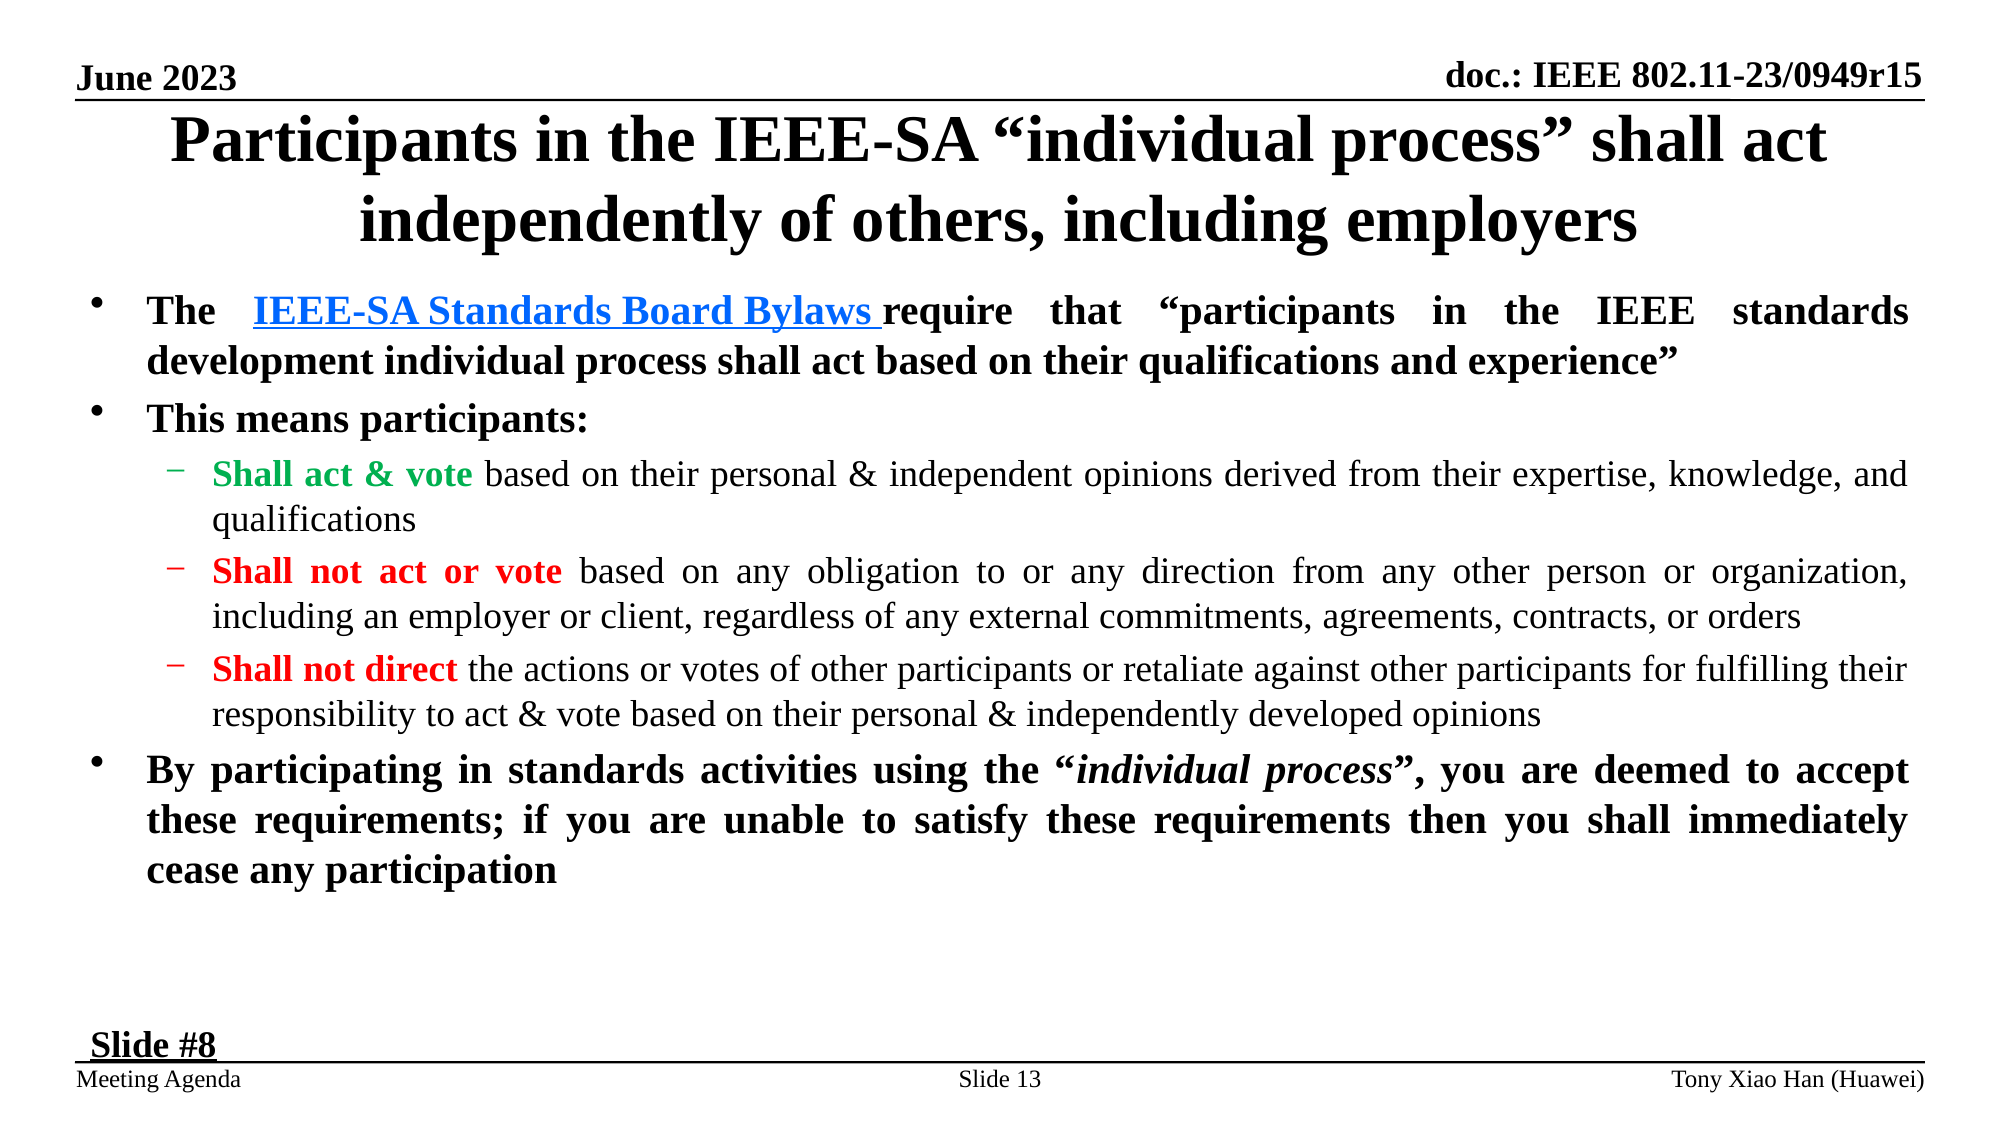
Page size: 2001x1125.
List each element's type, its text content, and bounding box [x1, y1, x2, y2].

list The IEEE-SA Standards Board Bylaws require that “participants in the IEEE standards development individual process shall act based on their qualifications and experience” This means participants: Shall act & vote based on their personal & independent opinions derived from their expertise, knowledge, and qualifications Shall not act or vote based on any obligation to or any direction from any other person or organization, including an employer or client, regardless of any external commitments, agreements, contracts, or orders Shall not direct the actions or votes of other participants or retaliate against other participants for fulfilling their responsibility to act & vote based on their personal & independently developed opinions By participating in standards activities using the “individual process”, you are deemed to accept these requirements; if you are unable to satisfy these requirements then you shall immediately cease any participation [75, 275, 1925, 1038]
text_box Participants in the IEEE-SA “individual process” shall act independently of others, including employers [75, 87, 1925, 263]
text_box Slide #8 [75, 1012, 232, 1073]
